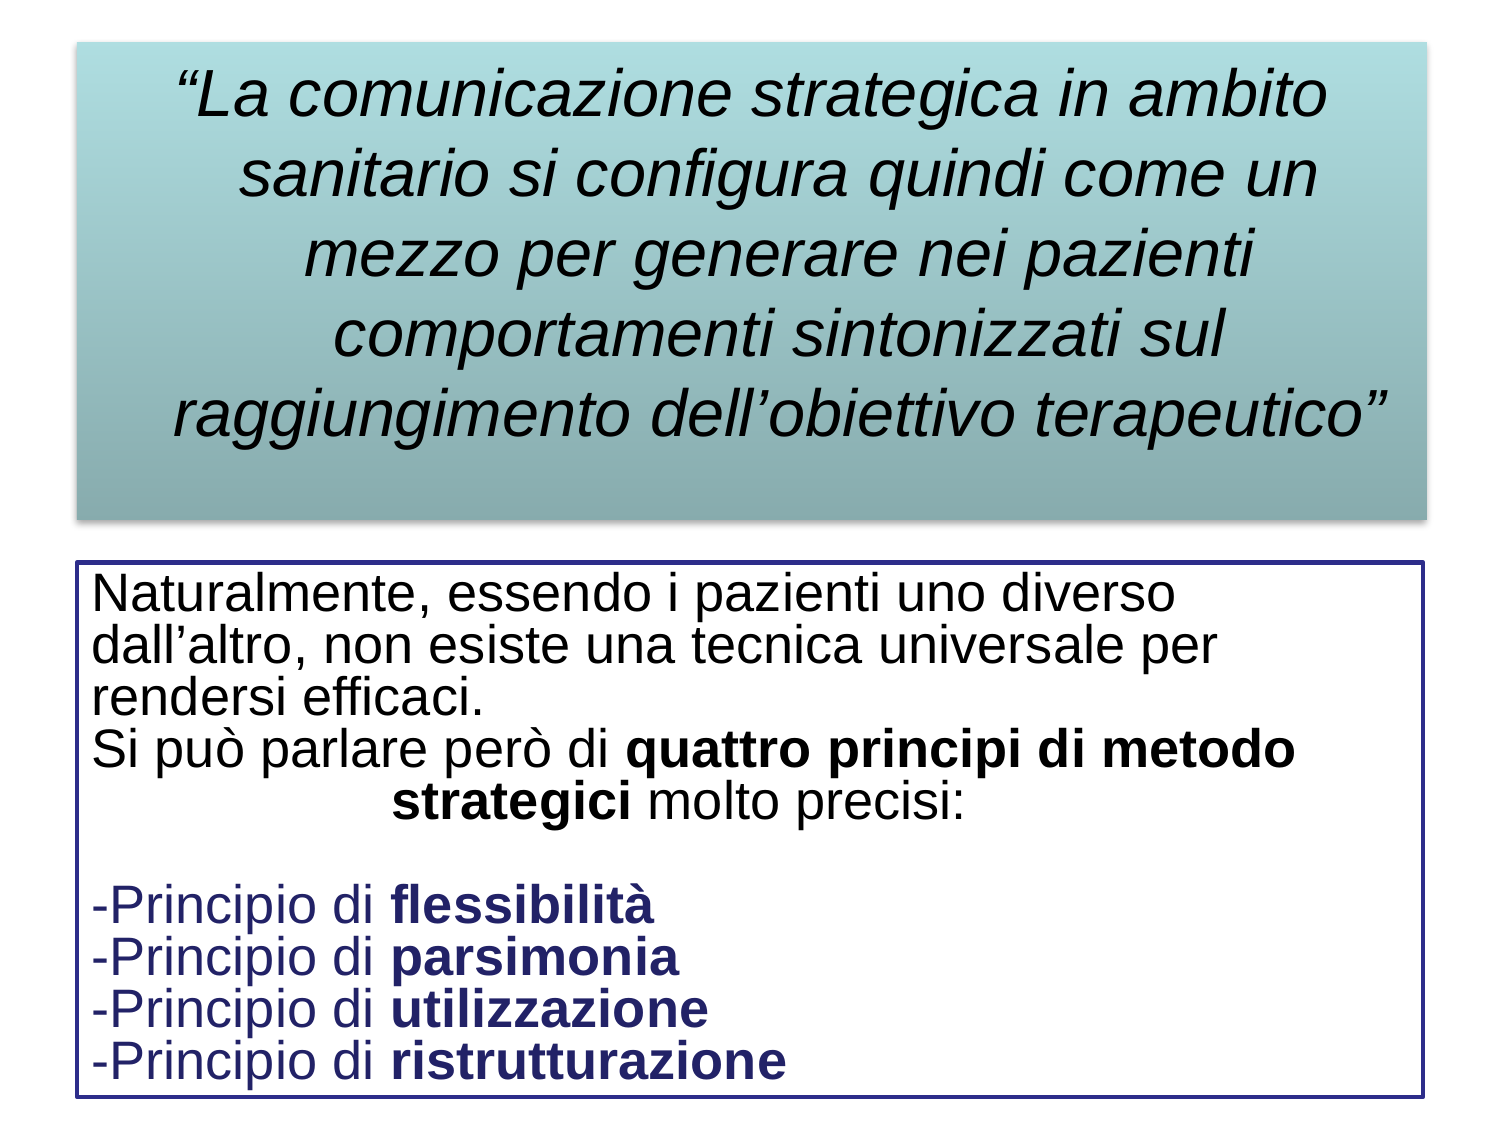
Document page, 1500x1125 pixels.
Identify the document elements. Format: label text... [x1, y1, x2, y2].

list “La comunicazione strategica in ambito sanitario si configura quindi come un mezzo per generare nei pazienti comportamenti sintonizzati sul raggiungimento dell’obiettivo terapeutico” [76, 42, 1428, 521]
text_box Naturalmente, essendo i pazienti uno diverso dall’altro, non esiste una tecnica universale per rendersi efficaci. Si può parlare però di quattro principi di metodo strategici molto precisi: -Principio di flessibilità -Principio di parsimonia -Principio di utilizzazione -Principio di ristrutturazione [75, 560, 1425, 1099]
